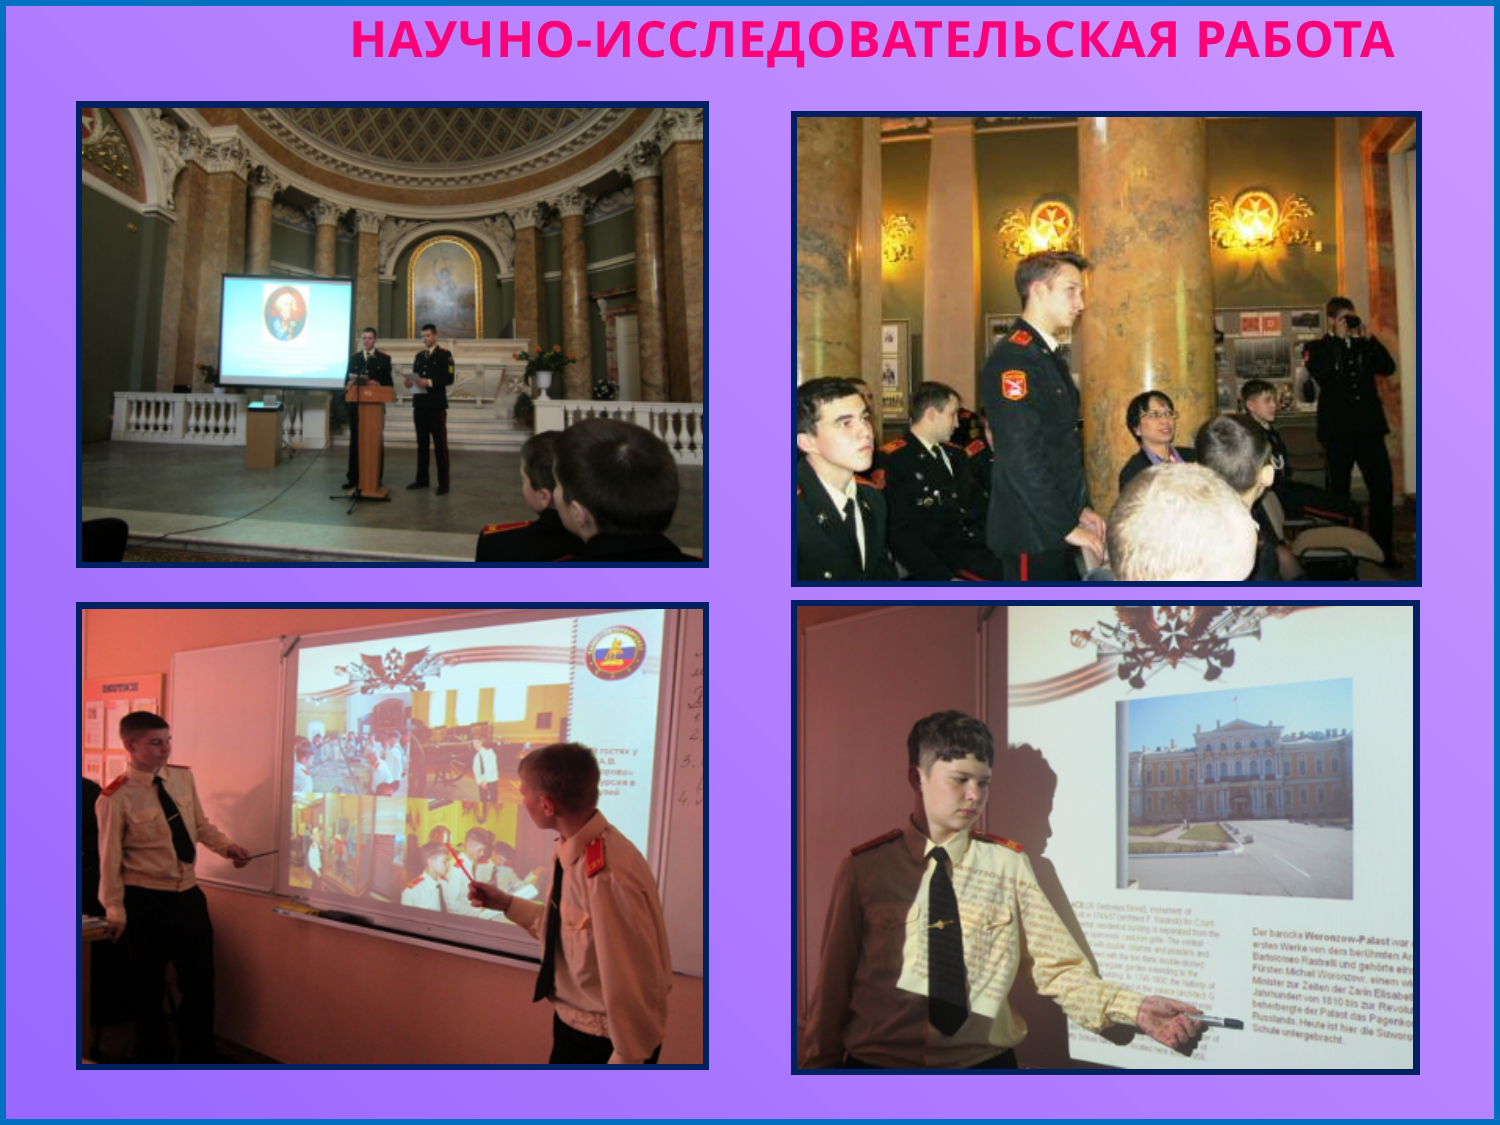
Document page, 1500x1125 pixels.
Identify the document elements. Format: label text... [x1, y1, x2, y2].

picture [796, 606, 1414, 1069]
picture [81, 107, 704, 563]
text_box [0, 0, 1500, 1125]
text_box НАУЧНО-ИССЛЕДОВАТЕЛЬСКАЯ РАБОТА [334, 0, 1411, 75]
picture [81, 608, 704, 1064]
picture [796, 116, 1416, 582]
